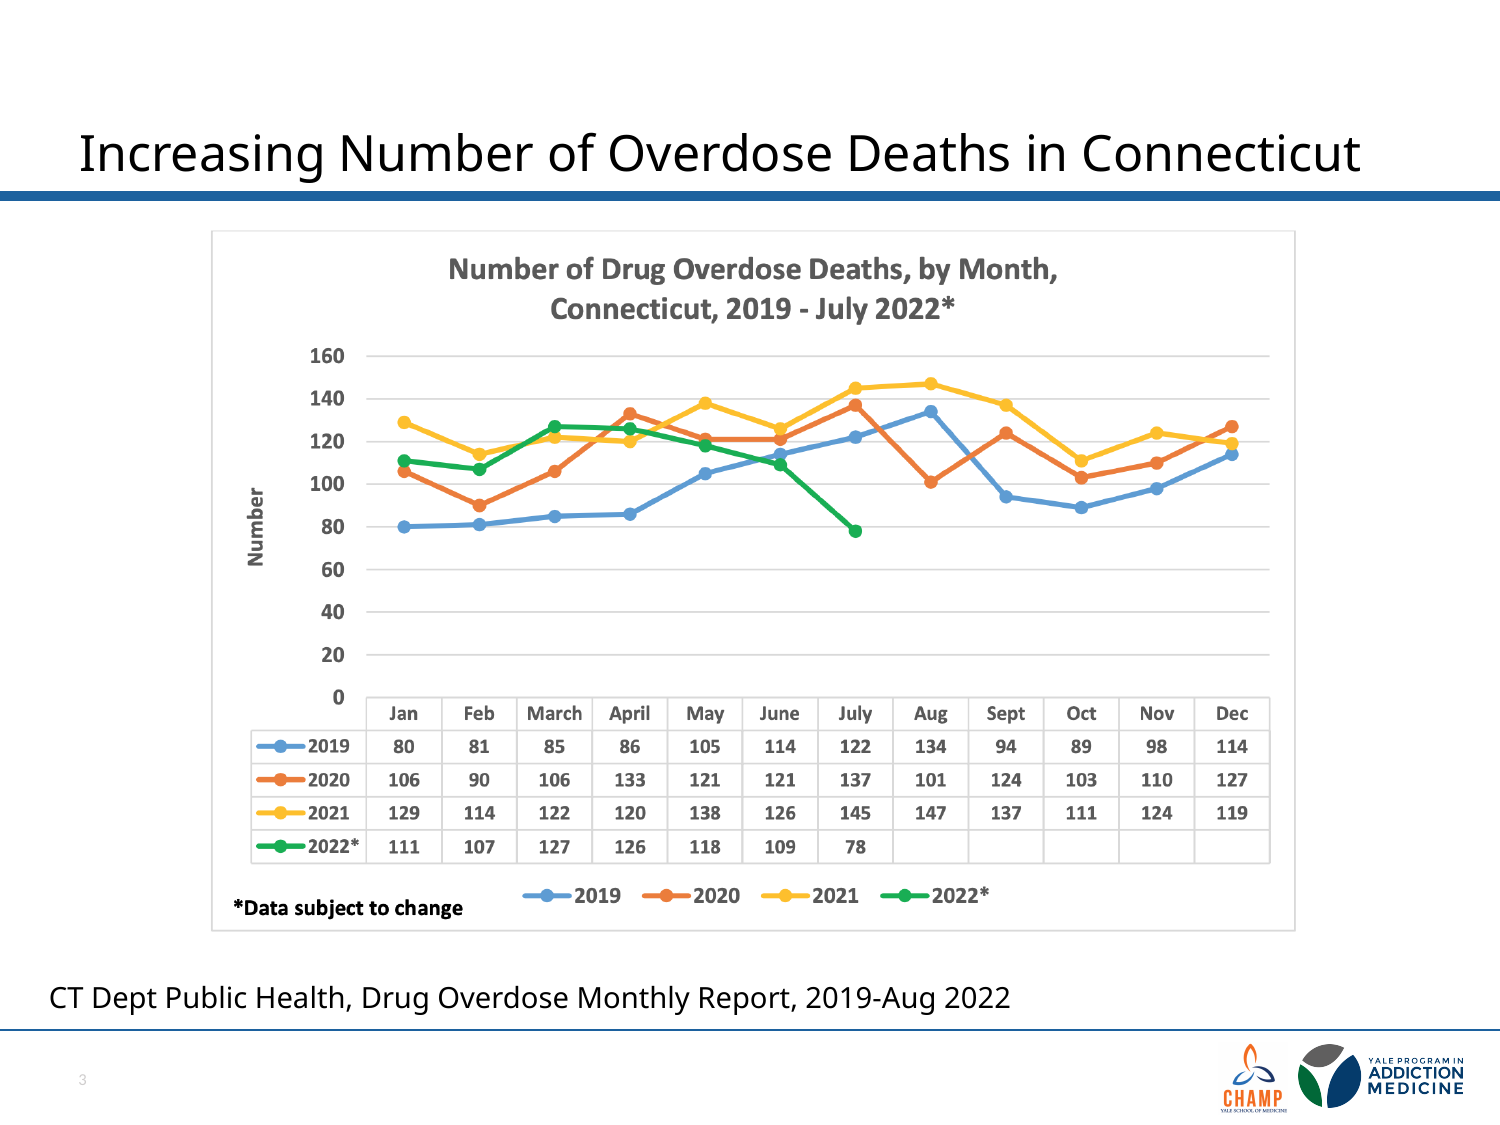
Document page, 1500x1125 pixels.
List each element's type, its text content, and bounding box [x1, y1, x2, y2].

title Increasing Number of Overdose Deaths in Connecticut [64, 41, 1445, 190]
picture [1298, 1044, 1463, 1108]
picture [1218, 1042, 1288, 1115]
text_box CT Dept Public Health, Drug Overdose Monthly Report, 2019-Aug 2022 [33, 971, 1303, 1022]
picture [205, 223, 1303, 939]
slide_number 2 [63, 1061, 119, 1122]
